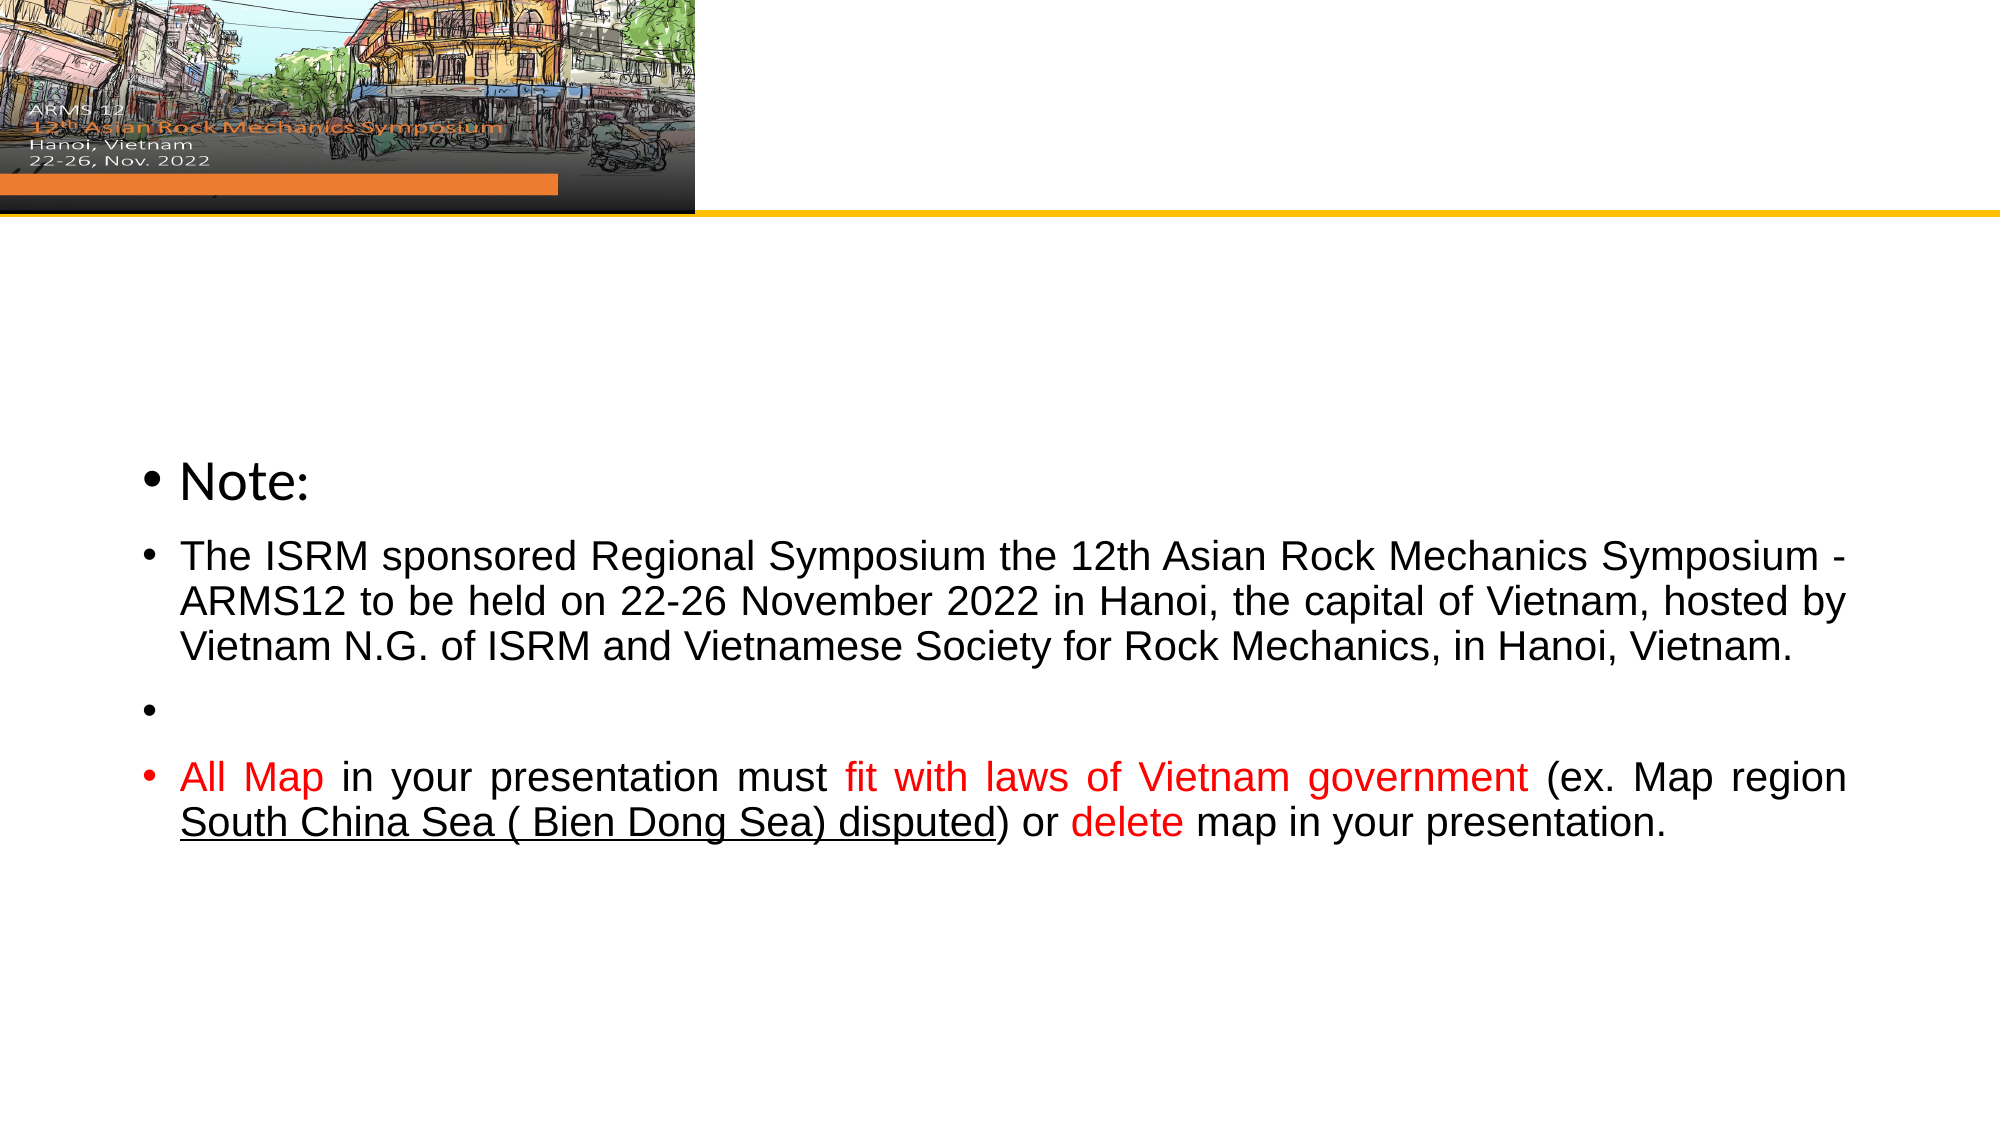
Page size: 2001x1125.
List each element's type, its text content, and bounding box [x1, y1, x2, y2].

list Note: The ISRM sponsored Regional Symposium the 12th Asian Rock Mechanics Symposium -ARMS12 to be held on 22-26 November 2022 in Hanoi, the capital of Vietnam, hosted by Vietnam N.G. of ISRM and Vietnamese Society for Rock Mechanics, in Hanoi, Vietnam. All Map in your presentation must fit with laws of Vietnam government (ex. Map region South China Sea ( Bien Dong Sea) disputed) or delete map in your presentation. [127, 442, 1863, 1014]
picture [0, 0, 695, 214]
